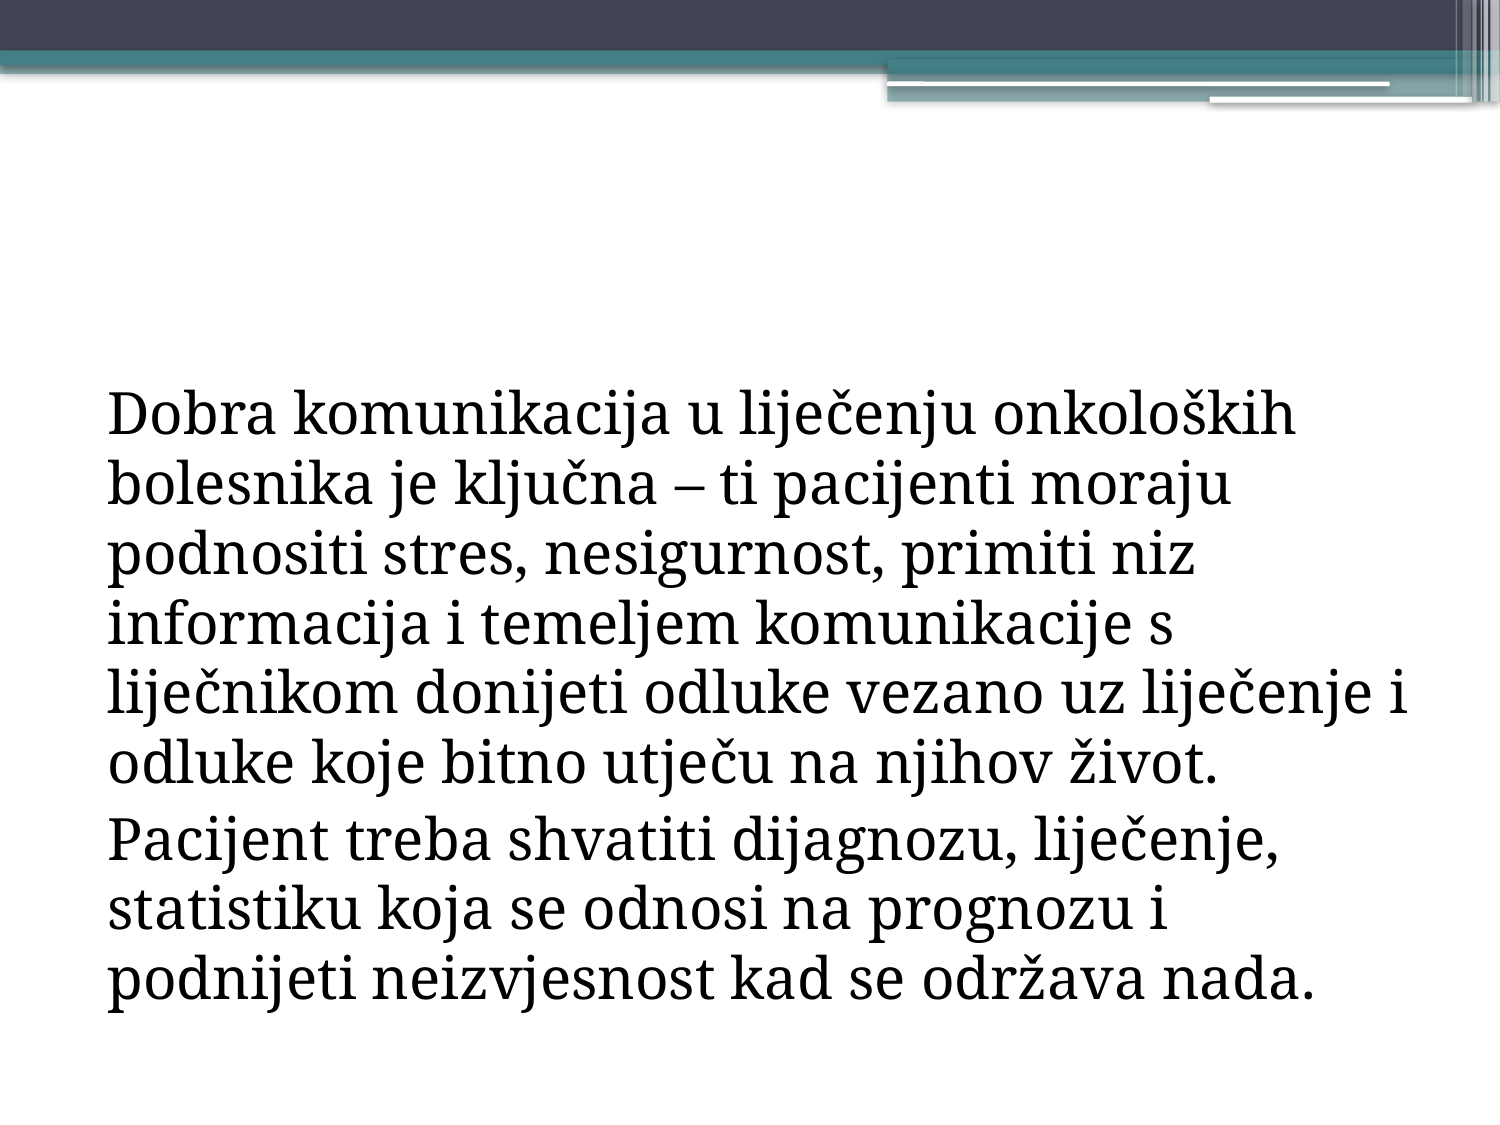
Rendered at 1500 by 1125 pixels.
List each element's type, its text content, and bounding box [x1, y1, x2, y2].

list Dobra komunikacija u liječenju onkoloških bolesnika je ključna – ti pacijenti moraju podnositi stres, nesigurnost, primiti niz informacija i temeljem komunikacije s liječnikom donijeti odluke vezano uz liječenje i odluke koje bitno utječu na njihov život. Pacijent treba shvatiti dijagnozu, liječenje, statistiku koja se odnosi na prognozu i podnijeti neizvjesnost kad se održava nada. [75, 368, 1425, 1079]
